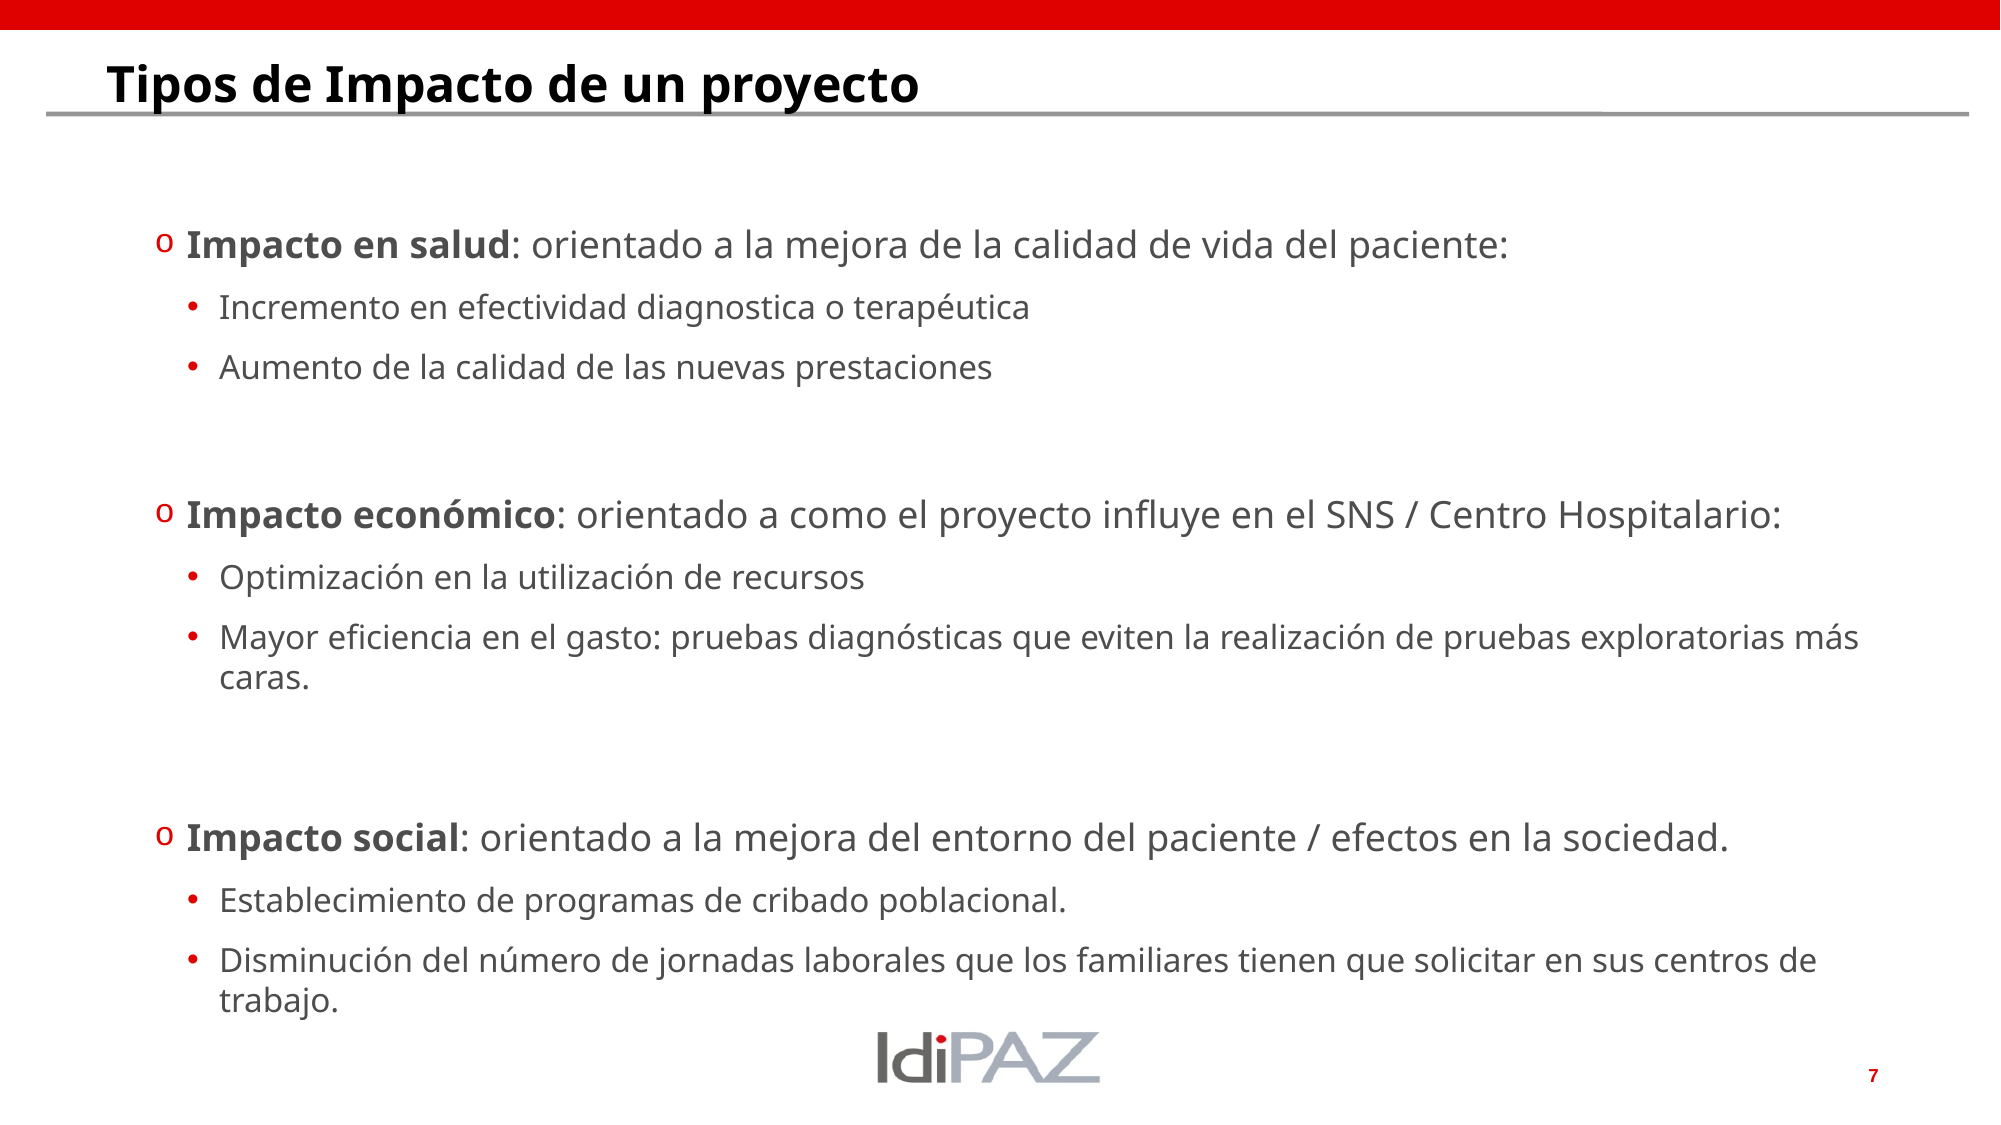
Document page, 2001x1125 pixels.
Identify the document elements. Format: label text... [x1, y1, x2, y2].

picture [873, 1040, 1103, 1086]
list Impacto en salud: orientado a la mejora de la calidad de vida del paciente: Incremento en efectividad diagnostica o terapéutica Aumento de la calidad de las nuevas prestaciones Impacto económico: orientado a como el proyecto influye en el SNS / Centro Hospitalario: Optimización en la utilización de recursos Mayor eficiencia en el gasto: pruebas diagnósticas que eviten la realización de pruebas exploratorias más caras. Impacto social: orientado a la mejora del entorno del paciente / efectos en la sociedad. Establecimiento de programas de cribado poblacional. Disminución del número de jornadas laborales que los familiares tienen que solicitar en sus centros de trabajo. [119, 190, 1881, 1040]
title Tipos de Impacto de un proyecto [98, 44, 1933, 116]
